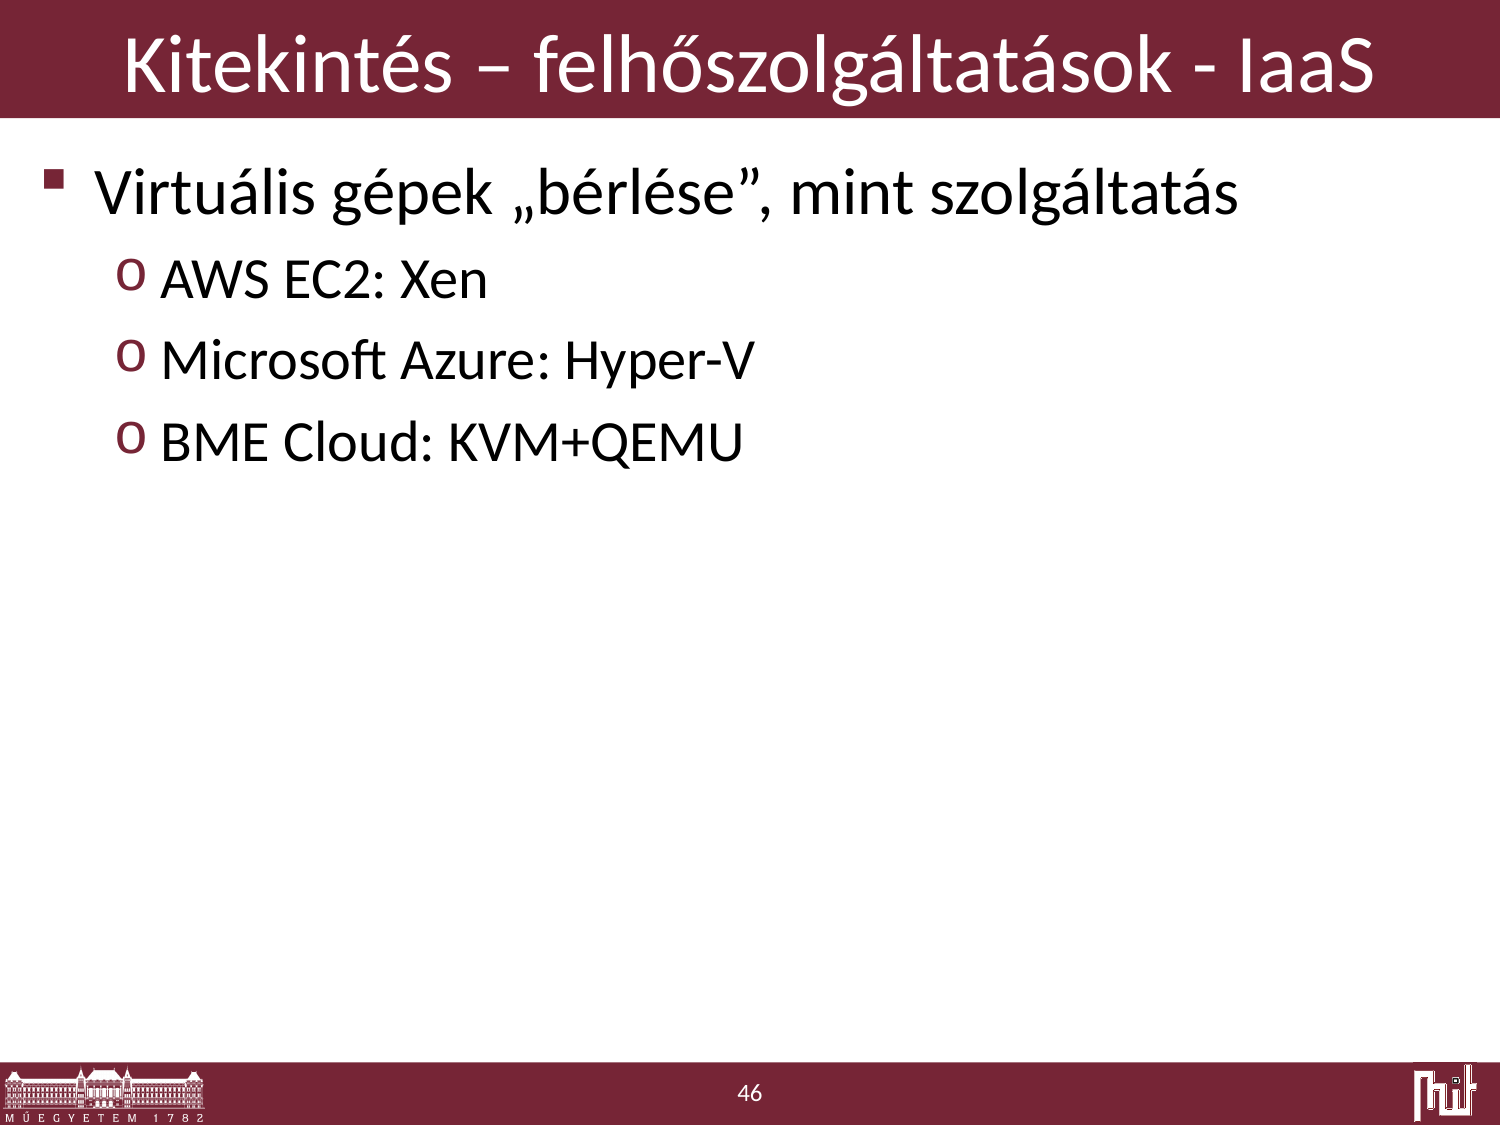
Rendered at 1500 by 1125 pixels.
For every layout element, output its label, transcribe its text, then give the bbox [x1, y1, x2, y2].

title Kitekintés – felhőszolgáltatások - IaaS [0, 0, 1500, 119]
picture [3, 1064, 205, 1122]
picture [1413, 1062, 1477, 1124]
list Virtuális gépek „bérlése”, mint szolgáltatás AWS EC2: Xen Microsoft Azure: Hyper-V BME Cloud: KVM+QEMU [23, 140, 1477, 1048]
slide_number 46 [581, 1061, 919, 1122]
